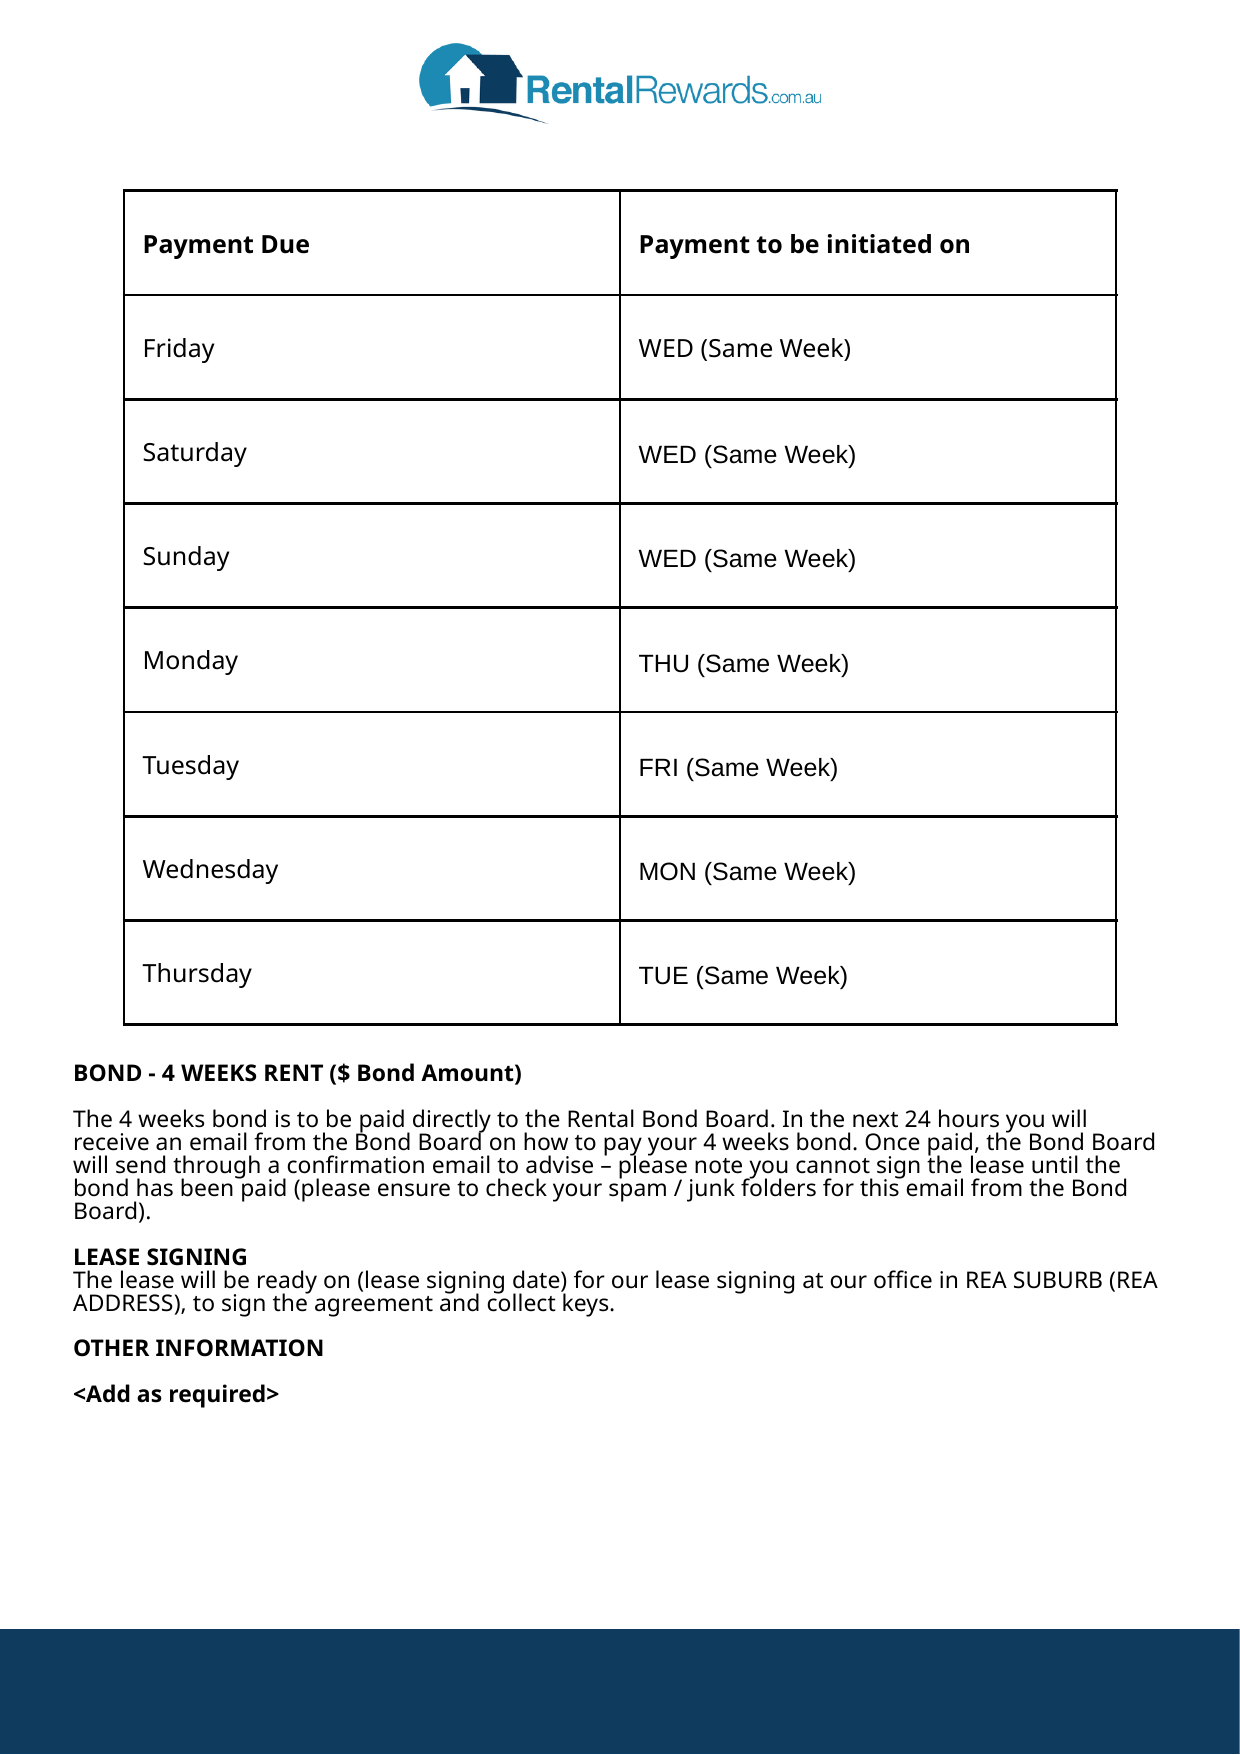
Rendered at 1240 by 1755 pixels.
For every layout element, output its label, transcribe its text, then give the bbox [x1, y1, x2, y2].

table_cell Friday [125, 296, 619, 398]
table_cell Saturday [125, 401, 619, 502]
text_box [419, 43, 821, 125]
table_cell WED (Same Week) [621, 505, 1115, 606]
table_cell Tuesday [125, 713, 619, 815]
table_header Payment to be initiated on [621, 192, 1115, 294]
table_cell Sunday [125, 505, 619, 606]
table_cell TUE (Same Week) [621, 922, 1115, 1023]
table_cell Wednesday [125, 818, 619, 919]
table_cell Monday [125, 609, 619, 711]
table_cell WED (Same Week) [621, 296, 1115, 398]
table_header Payment Due [125, 192, 619, 294]
table_cell WED (Same Week) [621, 401, 1115, 502]
table_cell Thursday [125, 922, 619, 1023]
text_box BOND - 4 WEEKS RENT ($ Bond Amount) The 4 weeks bond is to be paid directly to the Rental Bond Board. In the next 24 hours you will receive an email from the Bond Board on how to pay your 4 weeks bond. Once paid, the Bond Board will send through a confirmation email to advise – please note you cannot sign the lease until the bond has been paid (please ensure to check your spam / junk folders for this email from the Bond Board). LEASE SIGNING The lease will be ready on (lease signing date) for our lease signing at our office in REA SUBURB (REA ADDRESS), to sign the agreement and collect keys. OTHER INFORMATION <Add as required> [73, 1063, 1167, 1408]
table_cell MON (Same Week) [621, 818, 1115, 919]
table_cell FRI (Same Week) [621, 713, 1115, 815]
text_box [0, 1628, 1240, 1755]
table_cell THU (Same Week) [621, 609, 1115, 711]
